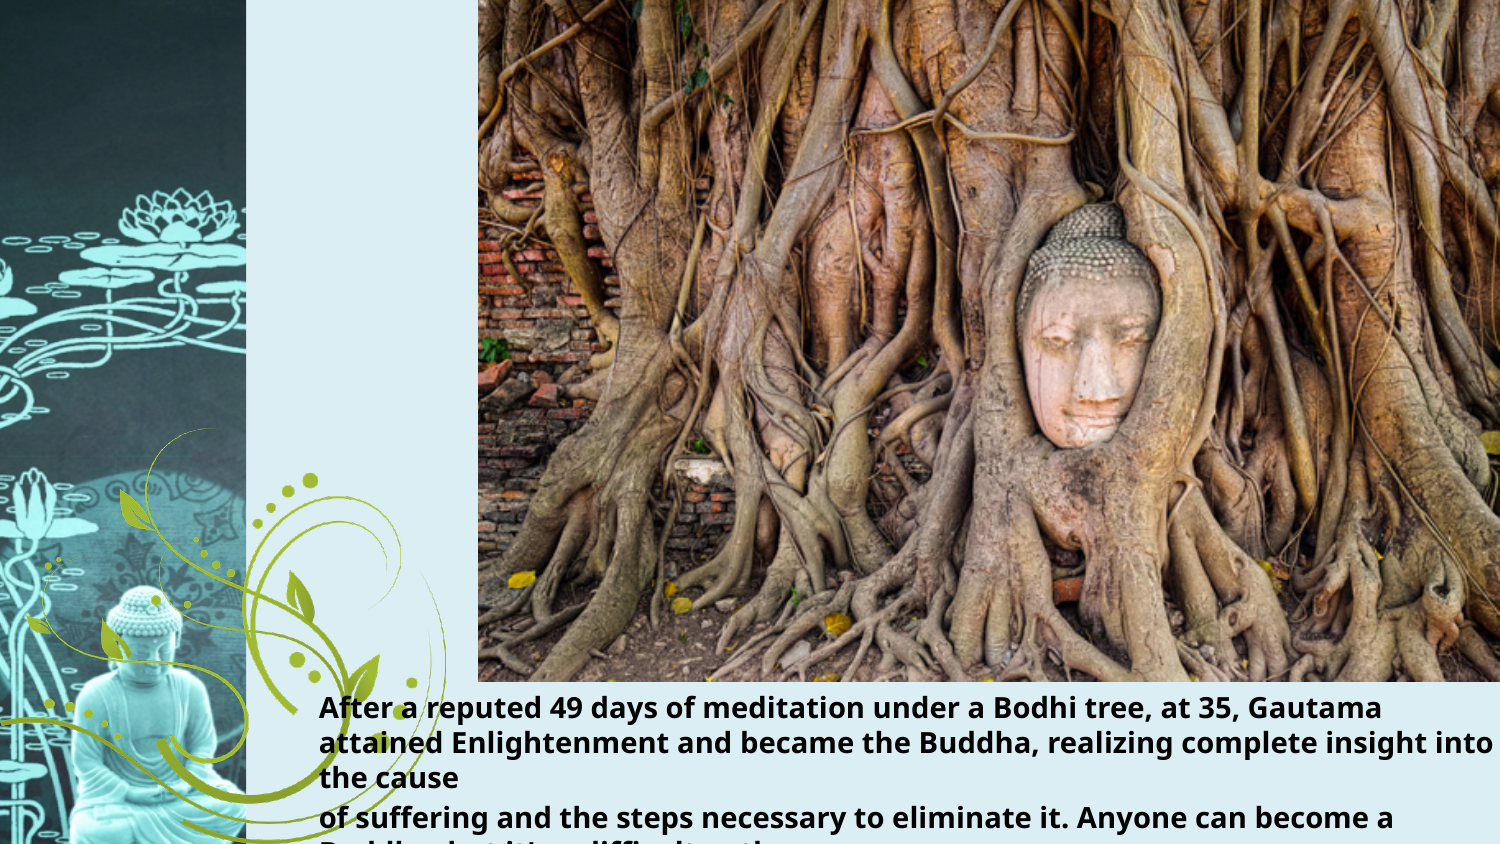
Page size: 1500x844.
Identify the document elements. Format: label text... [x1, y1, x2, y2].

picture [0, 0, 446, 844]
list After a reputed 49 days of meditation under a Bodhi tree, at 35, Gautama attained Enlightenment and became the Buddha, realizing complete insight into the cause of suffering and the steps necessary to eliminate it. Anyone can become a Buddha, but it's a difficult path. [253, 681, 1500, 844]
picture [478, 0, 1500, 682]
